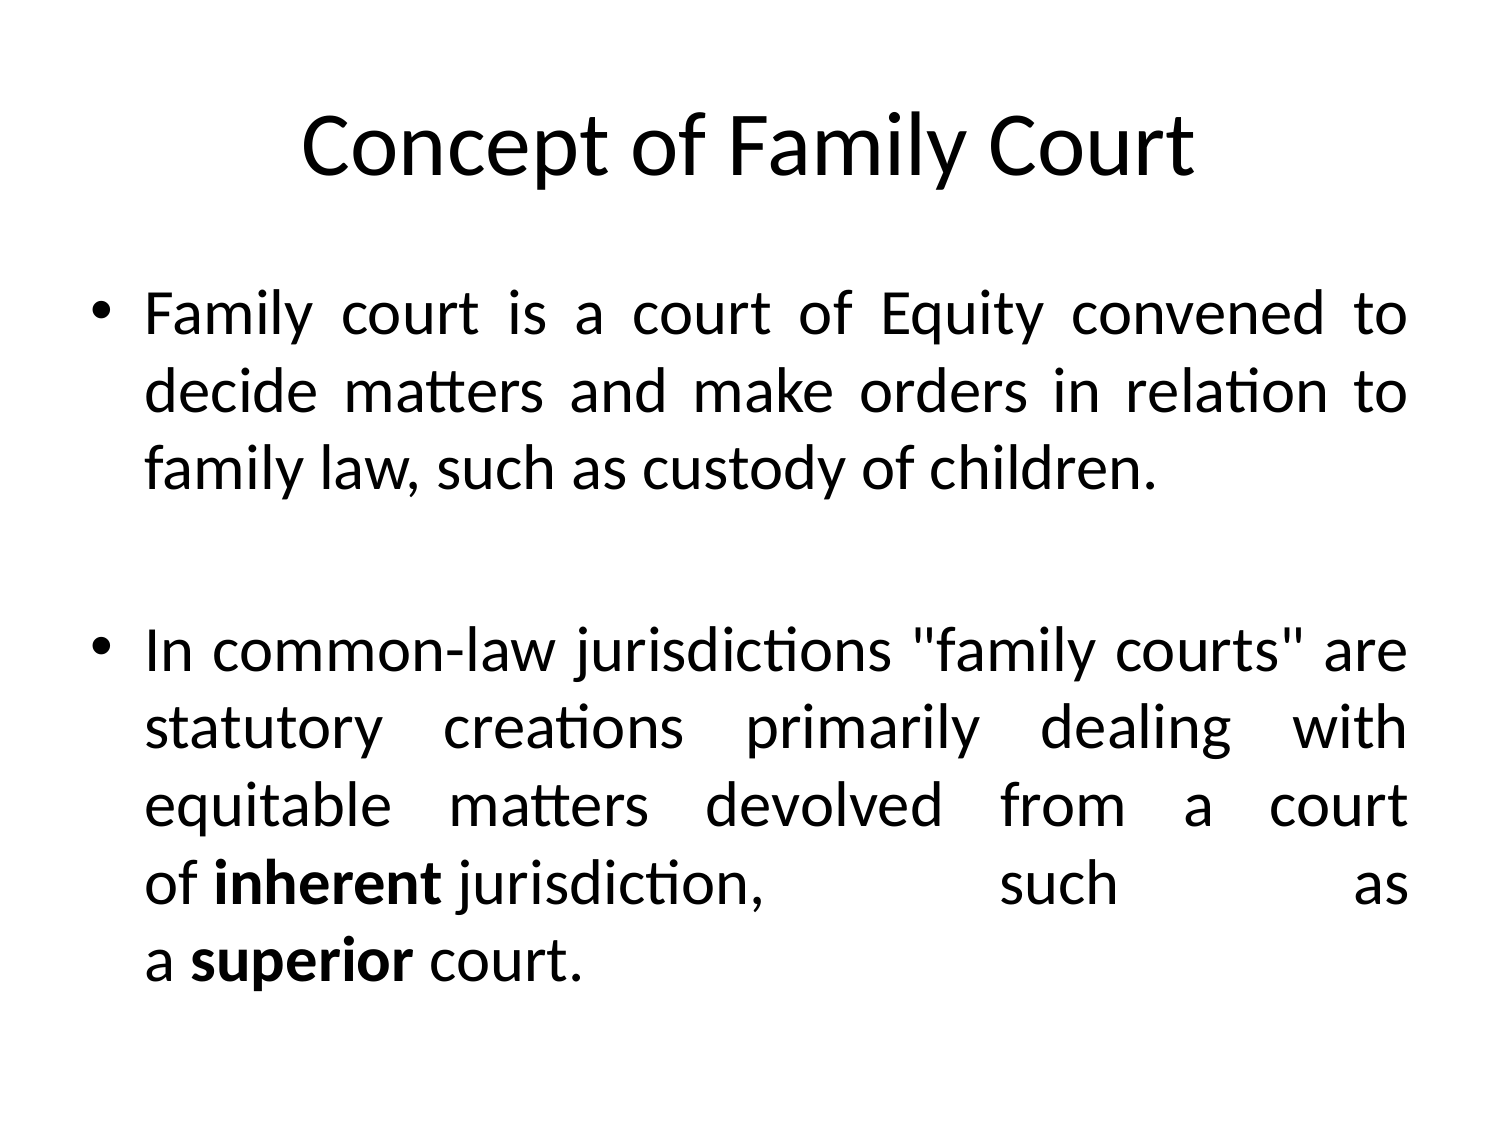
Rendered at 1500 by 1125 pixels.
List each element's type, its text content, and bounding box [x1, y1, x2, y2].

title Concept of Family Court [75, 45, 1425, 233]
list Family court is a court of Equity convened to decide matters and make orders in relation to family law, such as custody of children. In common-law jurisdictions "family courts" are statutory creations primarily dealing with equitable matters devolved from a court of inherent jurisdiction, such as a superior court. [75, 262, 1425, 1005]
